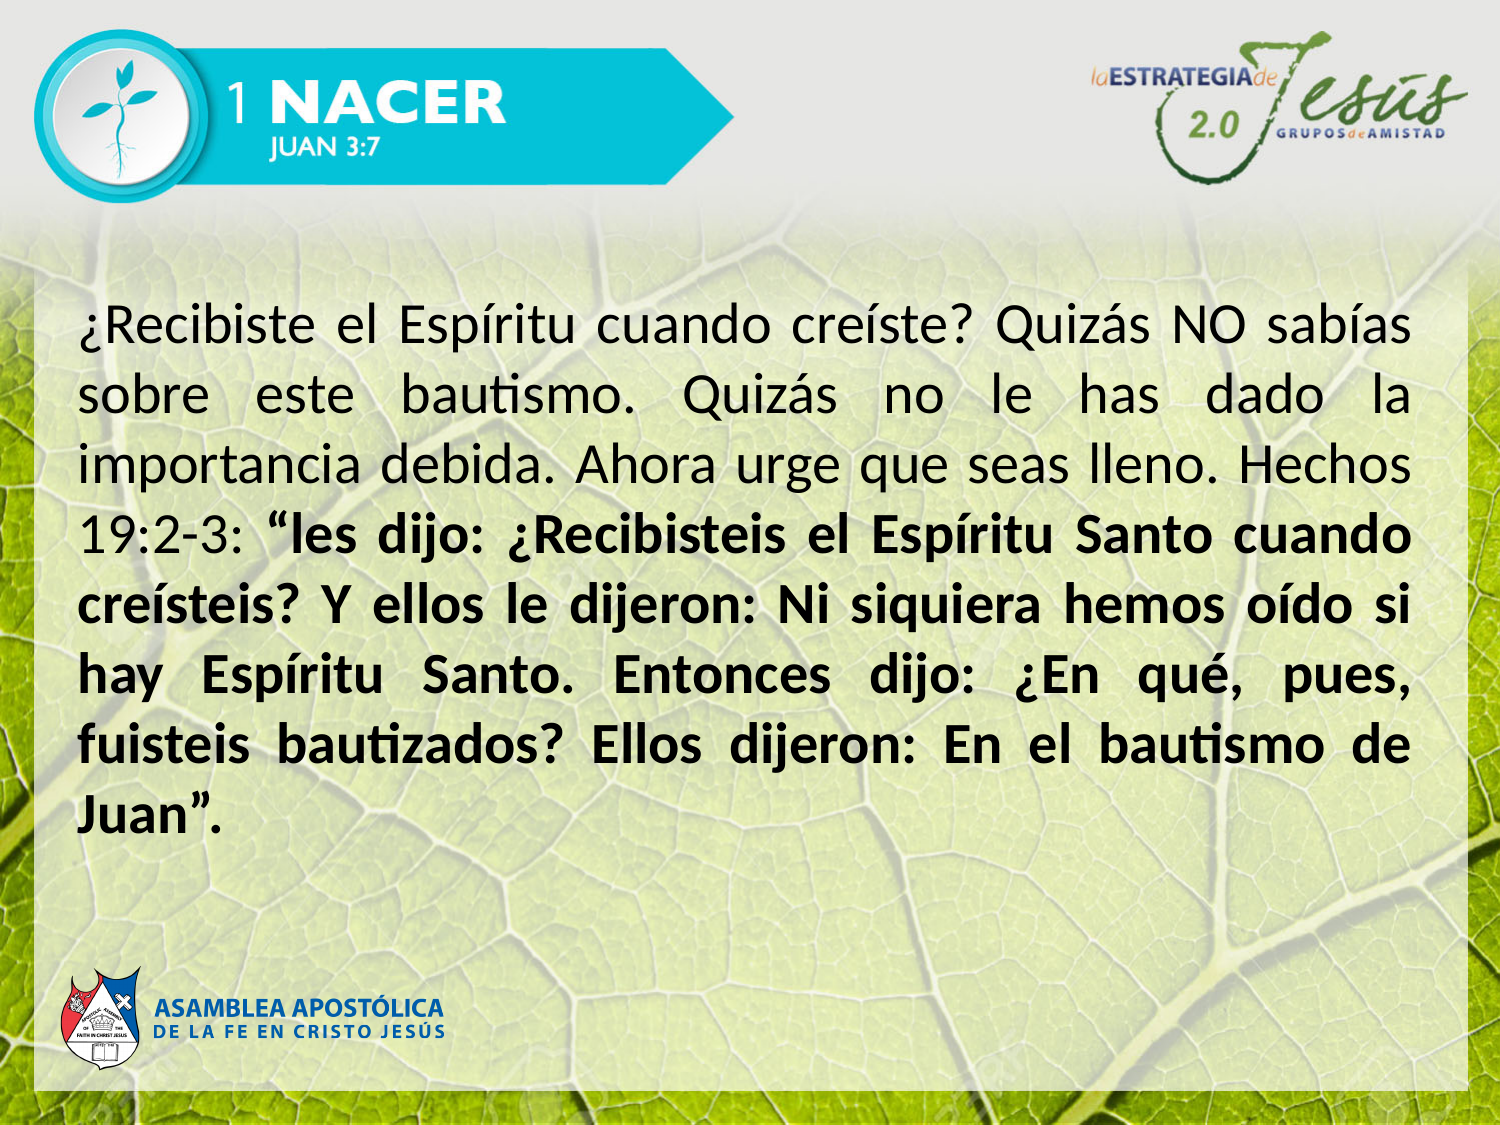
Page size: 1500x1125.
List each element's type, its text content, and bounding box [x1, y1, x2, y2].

picture [0, 0, 1500, 1125]
text_box ¿Recibiste el Espíritu cuando creíste? Quizás NO sabías sobre este bautismo. Quizás no le has dado la importancia debida. Ahora urge que seas lleno. Hechos 19:2-3: “les dijo: ¿Recibisteis el Espíritu Santo cuando creísteis? Y ellos le dijeron: Ni siquiera hemos oído si hay Espíritu Santo. Entonces dijo: ¿En qué, pues, fuisteis bautizados? Ellos dijeron: En el bautismo de Juan”. [63, 278, 1428, 853]
